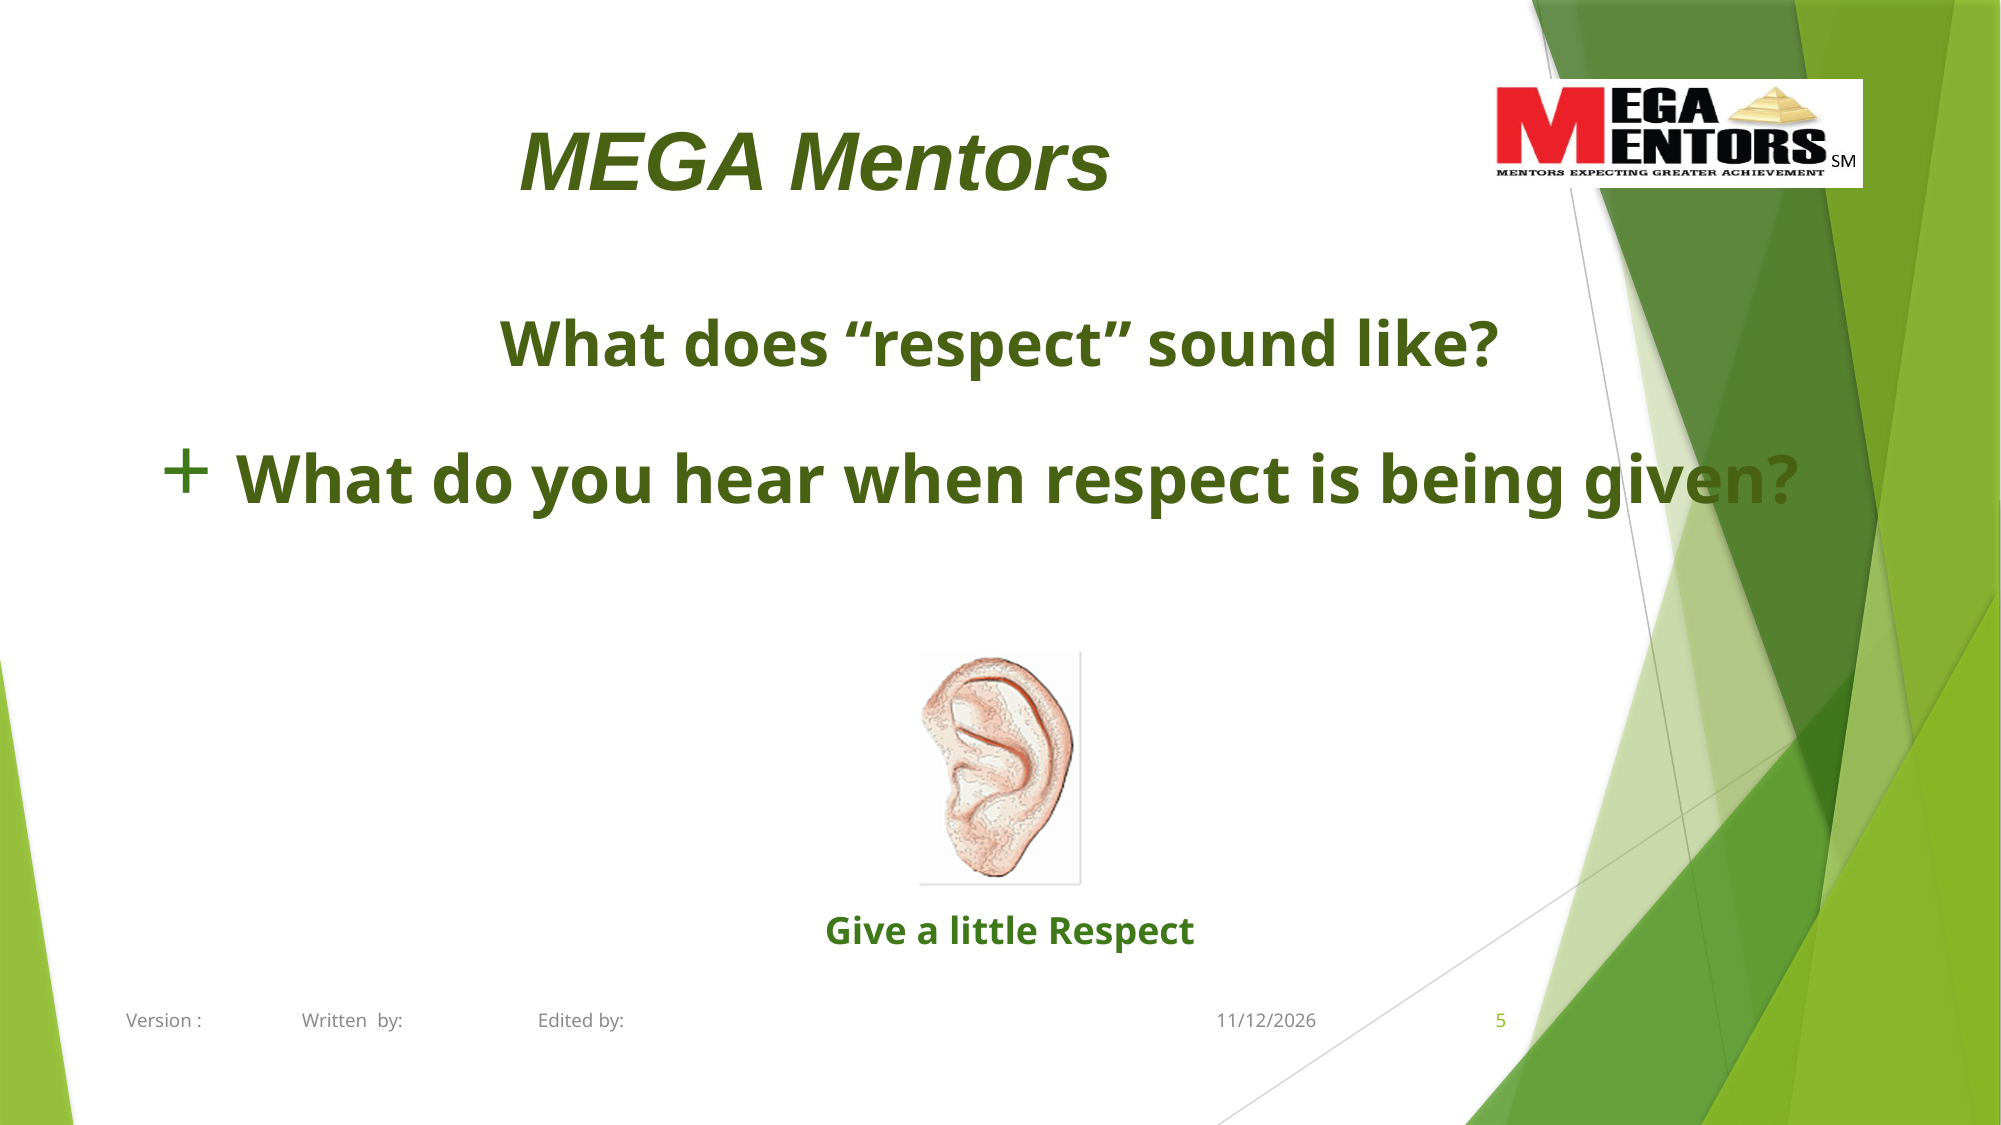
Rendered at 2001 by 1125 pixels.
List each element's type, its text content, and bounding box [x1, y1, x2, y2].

text_box What does “respect” sound like? [137, 296, 1863, 404]
slide_number 5 [1409, 991, 1522, 1051]
text_box Give a little Respect [98, 899, 1922, 960]
footer Version : Written by: Edited by: [111, 991, 1145, 1051]
picture [898, 622, 1101, 913]
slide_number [1181, 991, 1332, 1051]
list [1487, 78, 1863, 188]
title MEGA Mentors [111, 99, 1522, 317]
text_box + What do you hear when respect is being given? [98, 404, 1863, 530]
